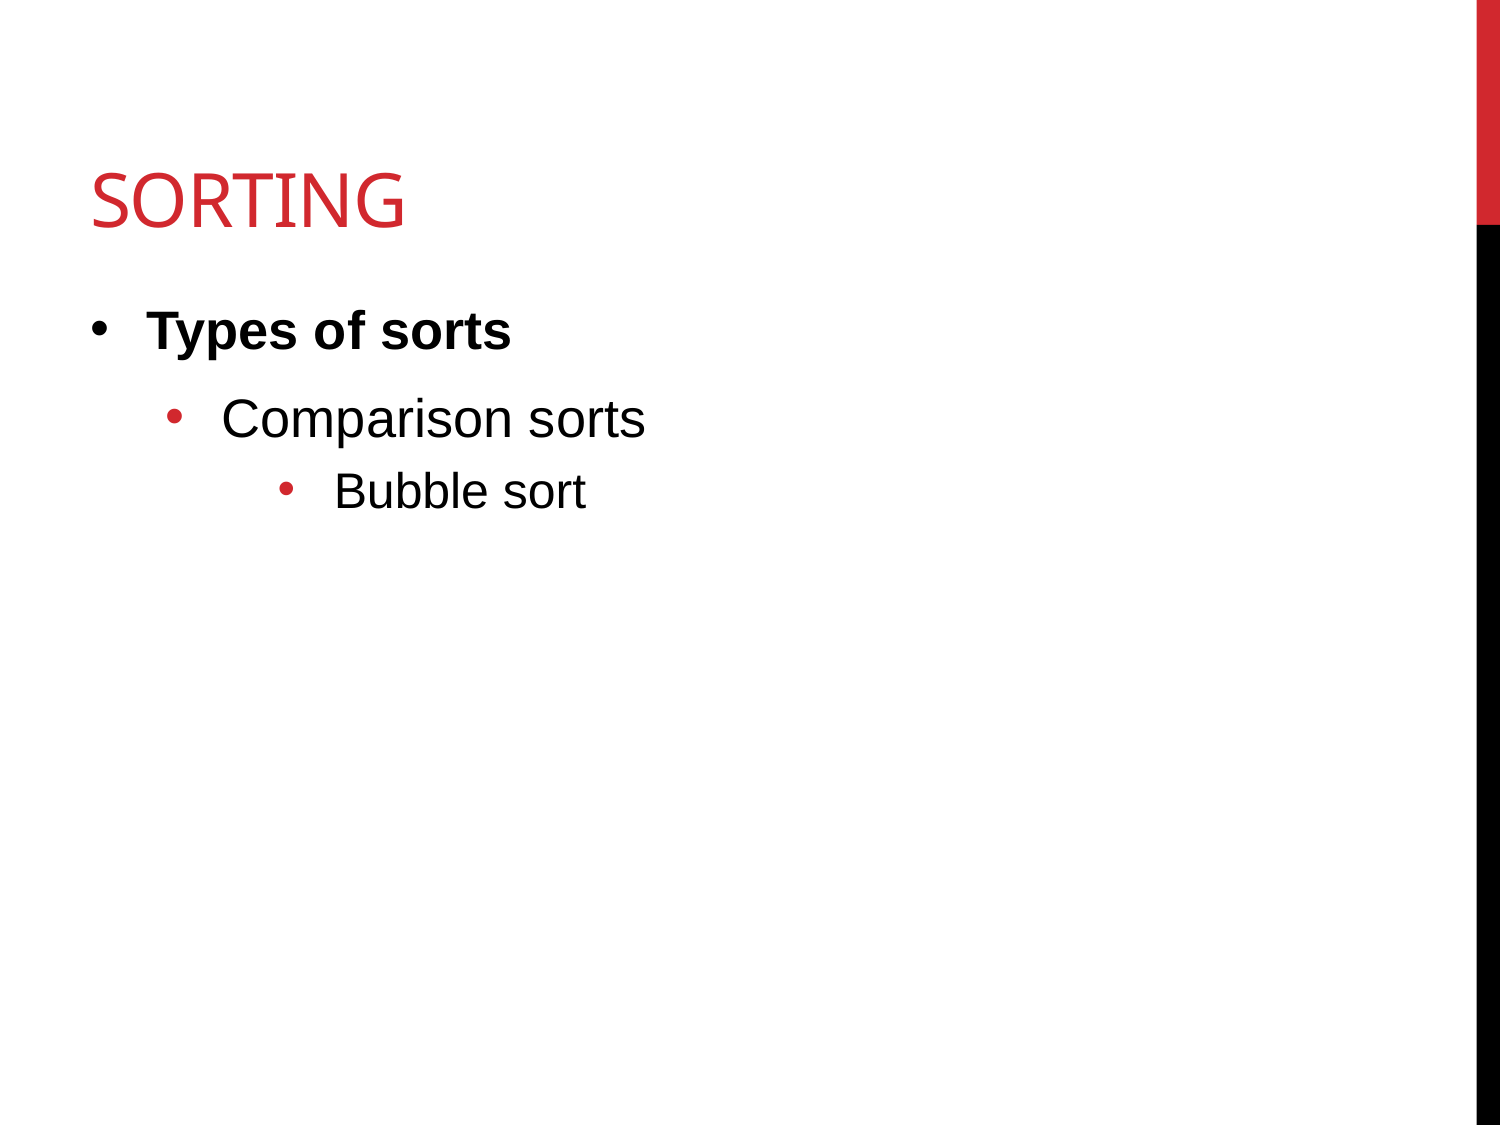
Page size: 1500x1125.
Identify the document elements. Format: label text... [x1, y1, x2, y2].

title Sorting [75, 25, 1325, 250]
list Types of sorts Comparison sorts Bubble sort [75, 287, 1325, 1052]
